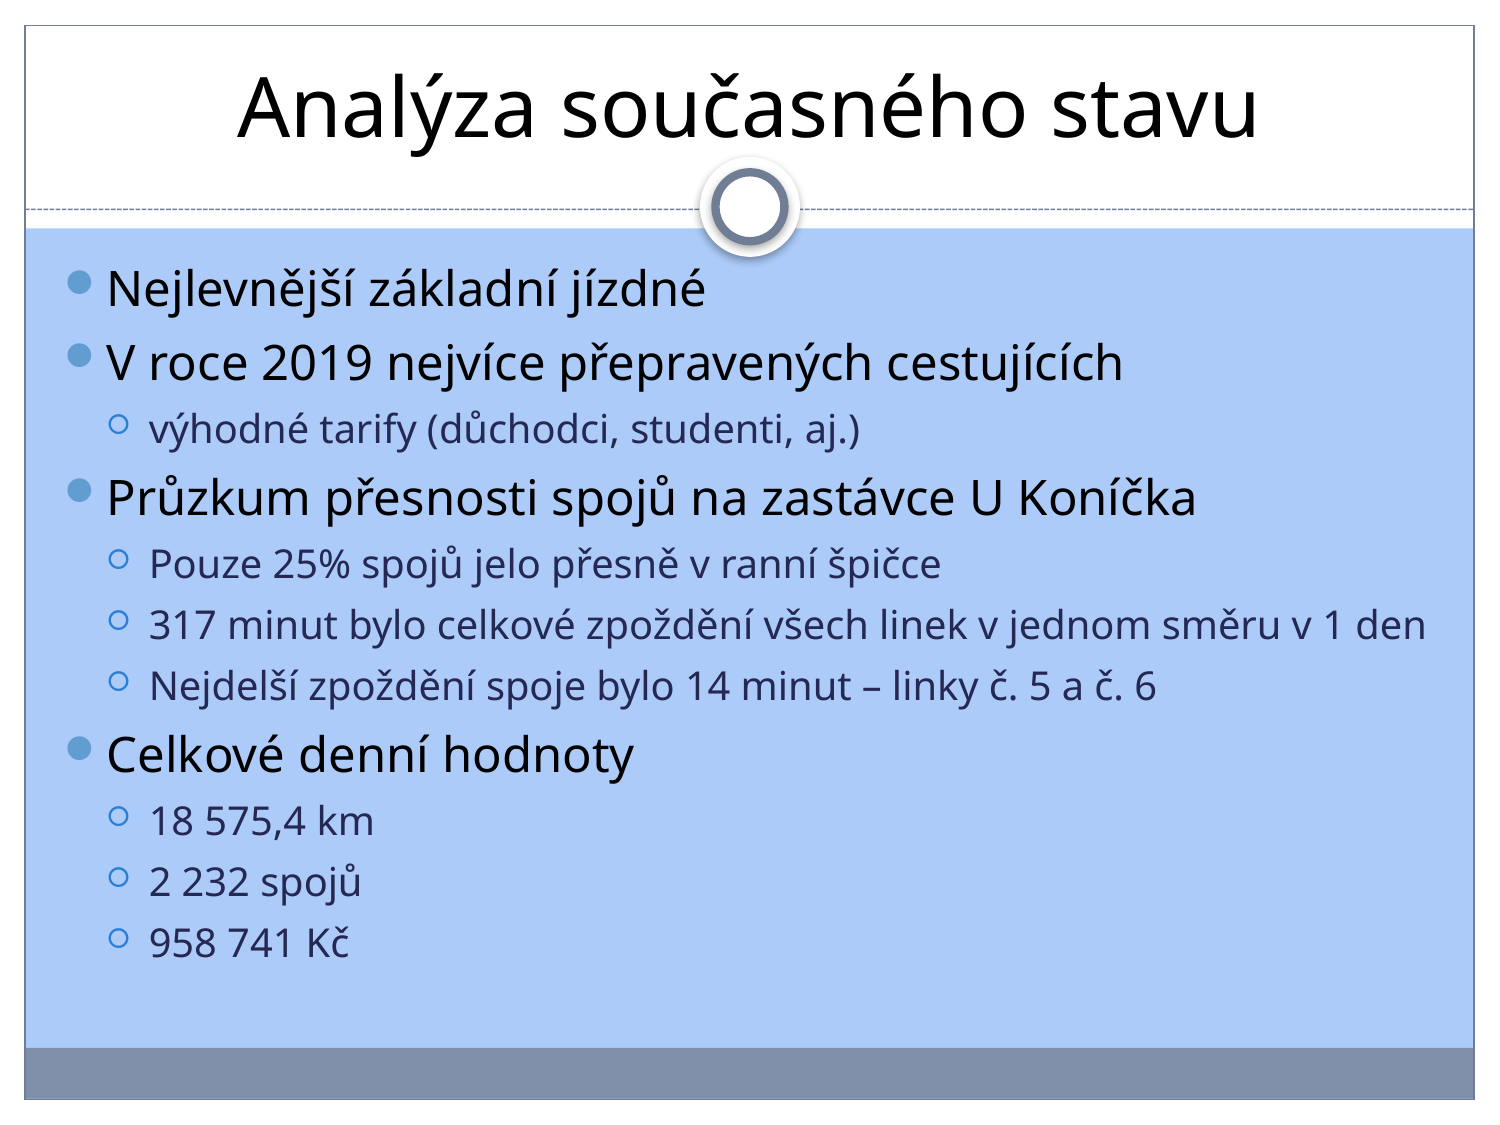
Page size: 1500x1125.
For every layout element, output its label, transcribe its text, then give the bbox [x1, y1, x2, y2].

title Analýza současného stavu [49, 37, 1450, 162]
list Nejlevnější základní jízdné V roce 2019 nejvíce přepravených cestujících výhodné tarify (důchodci, studenti, aj.) Průzkum přesnosti spojů na zastávce U Koníčka Pouze 25% spojů jelo přesně v ranní špičce 317 minut bylo celkové zpoždění všech linek v jednom směru v 1 den Nejdelší zpoždění spoje bylo 14 minut – linky č. 5 a č. 6 Celkové denní hodnoty 18 575,4 km 2 232 spojů 958 741 Kč [49, 250, 1445, 1001]
